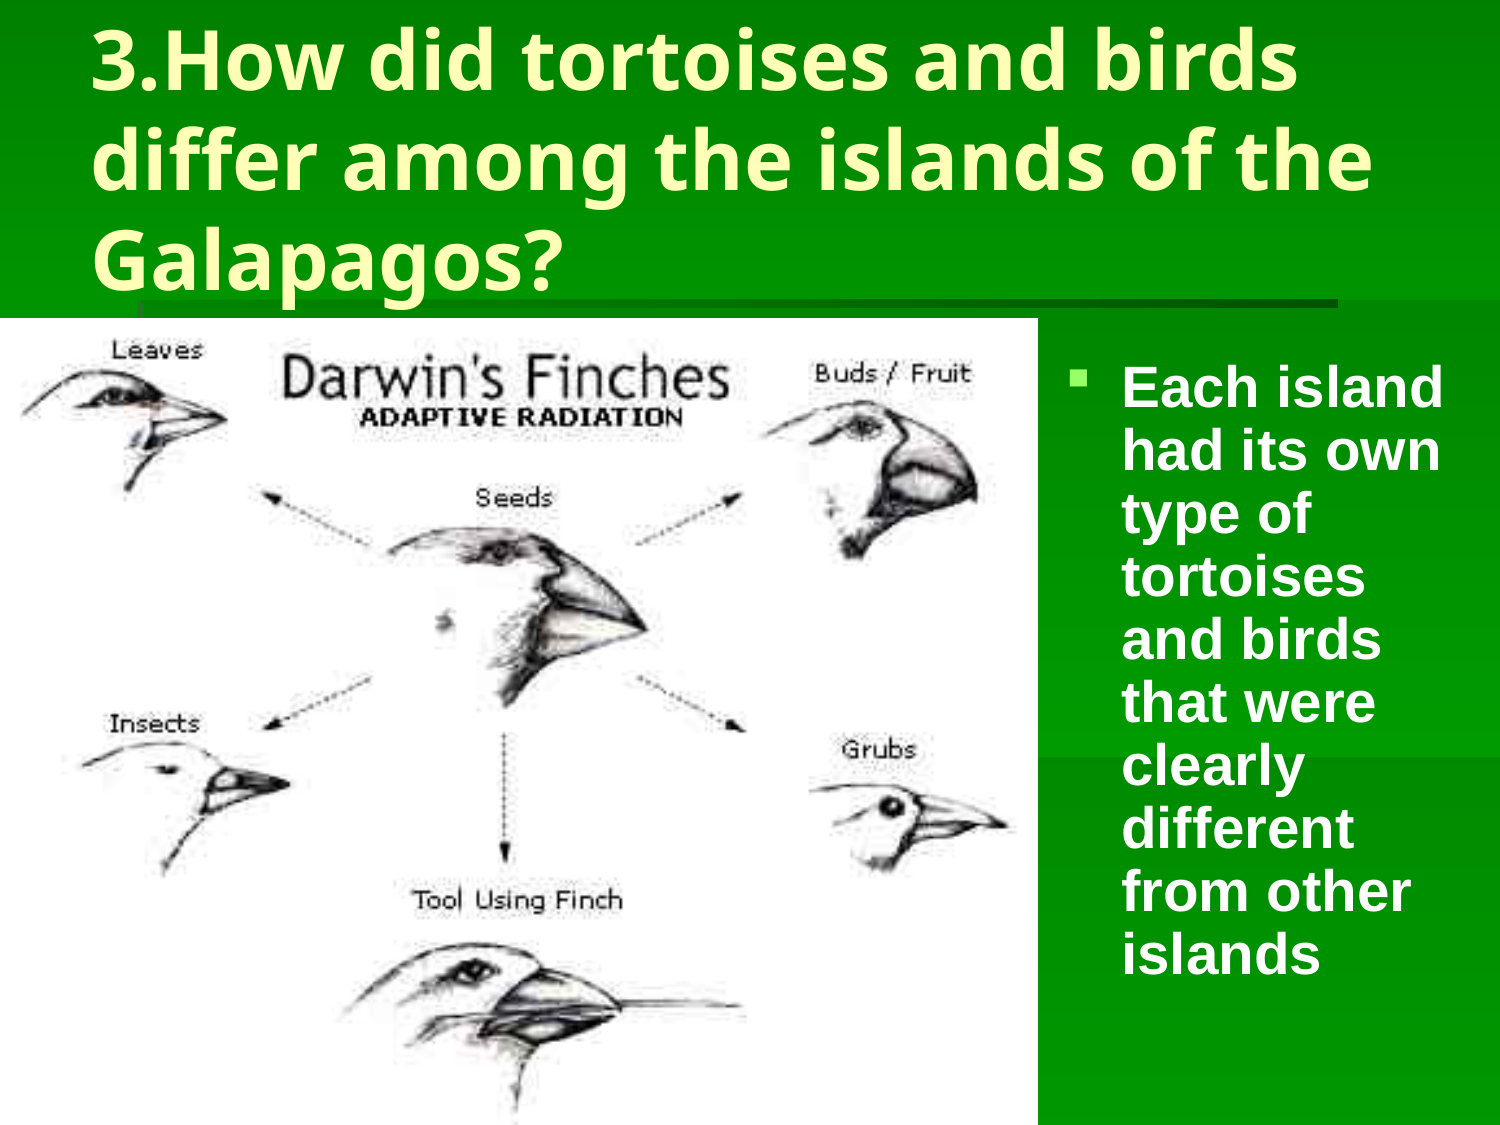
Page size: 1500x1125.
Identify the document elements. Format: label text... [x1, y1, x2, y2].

title 3.How did tortoises and birds differ among the islands of the Galapagos? [74, 39, 1451, 276]
list Each island had its own type of tortoises and birds that were clearly different from other islands [1049, 349, 1500, 1001]
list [0, 317, 1038, 1125]
